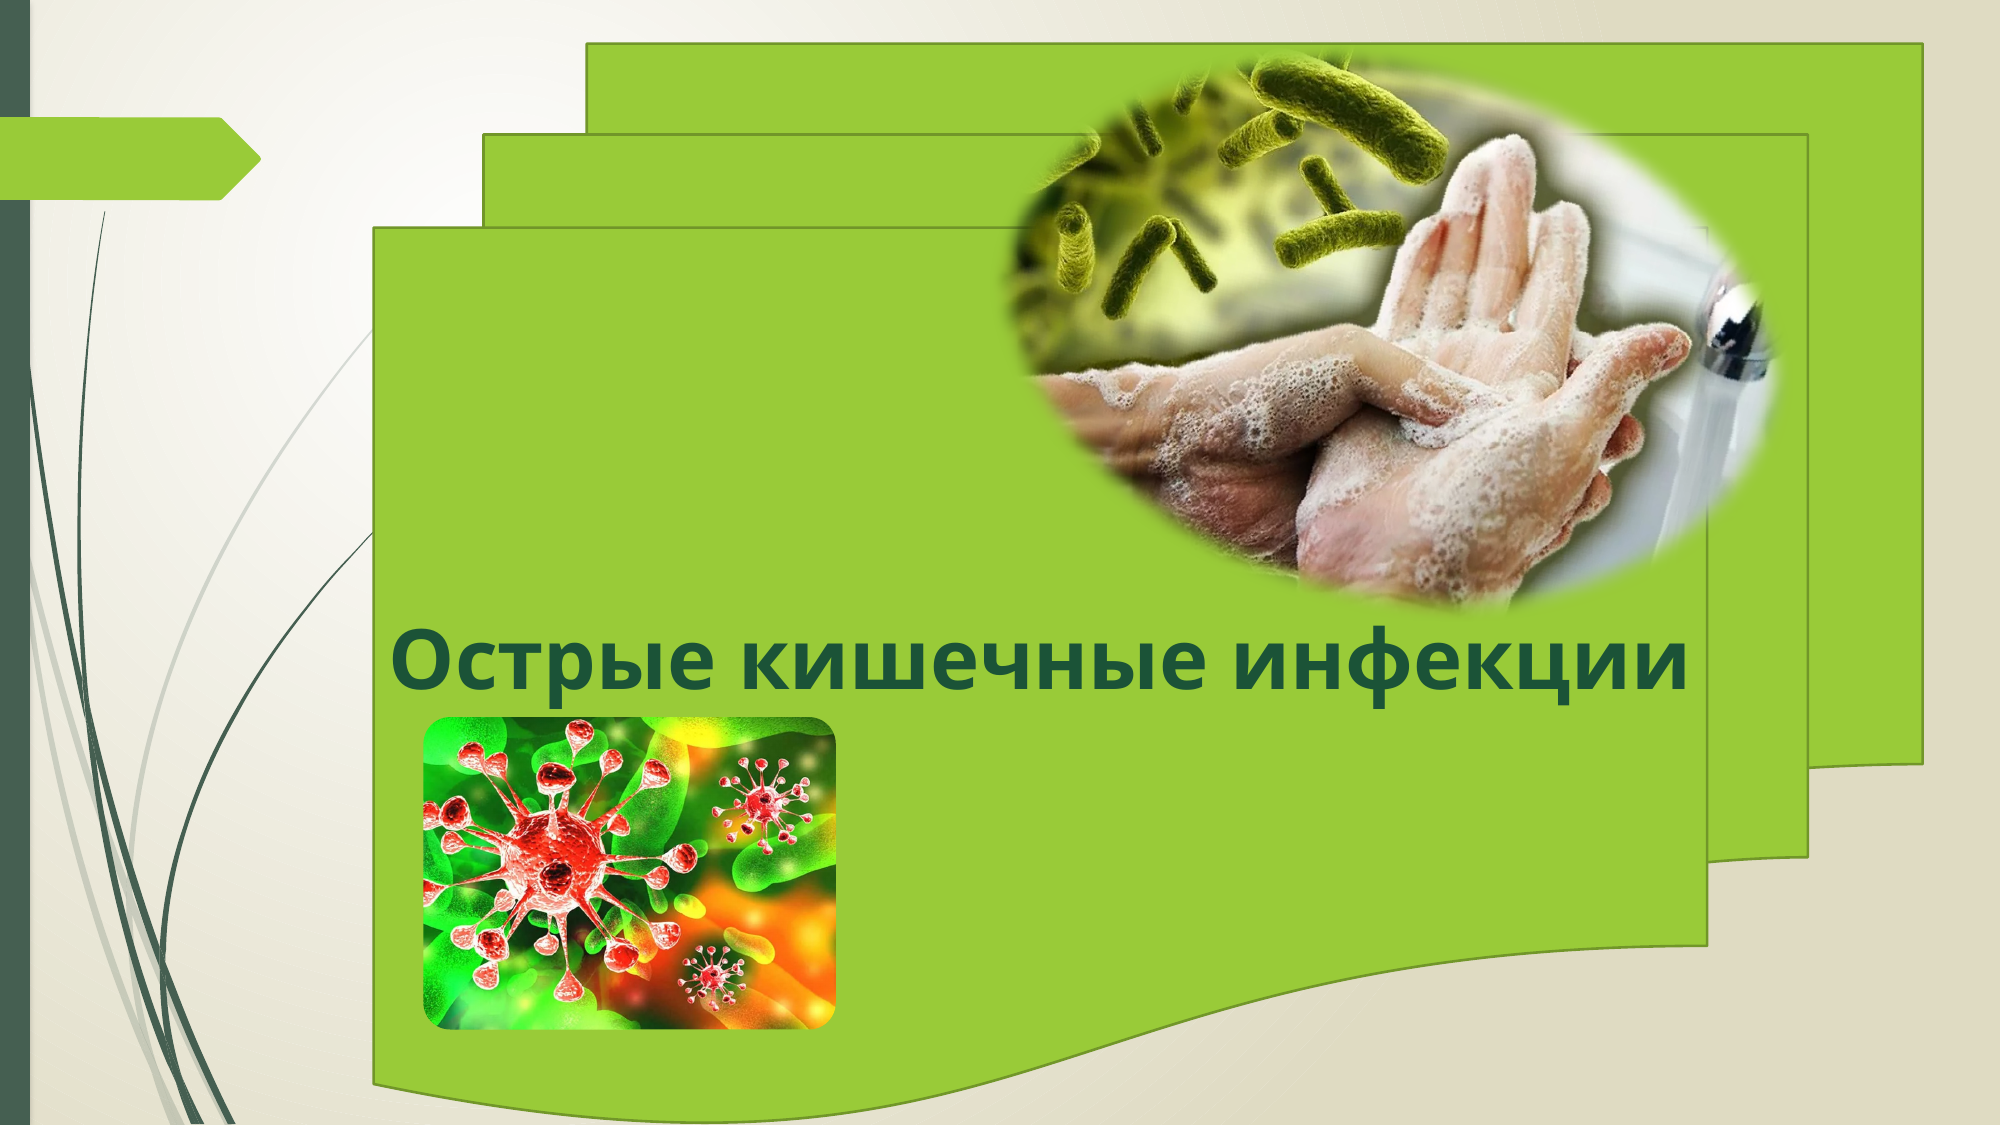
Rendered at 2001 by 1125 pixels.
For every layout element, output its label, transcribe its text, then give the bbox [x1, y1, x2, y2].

text_box Острые кишечные инфекции [372, 42, 1924, 1125]
picture [984, 49, 1800, 615]
picture [423, 716, 837, 1030]
